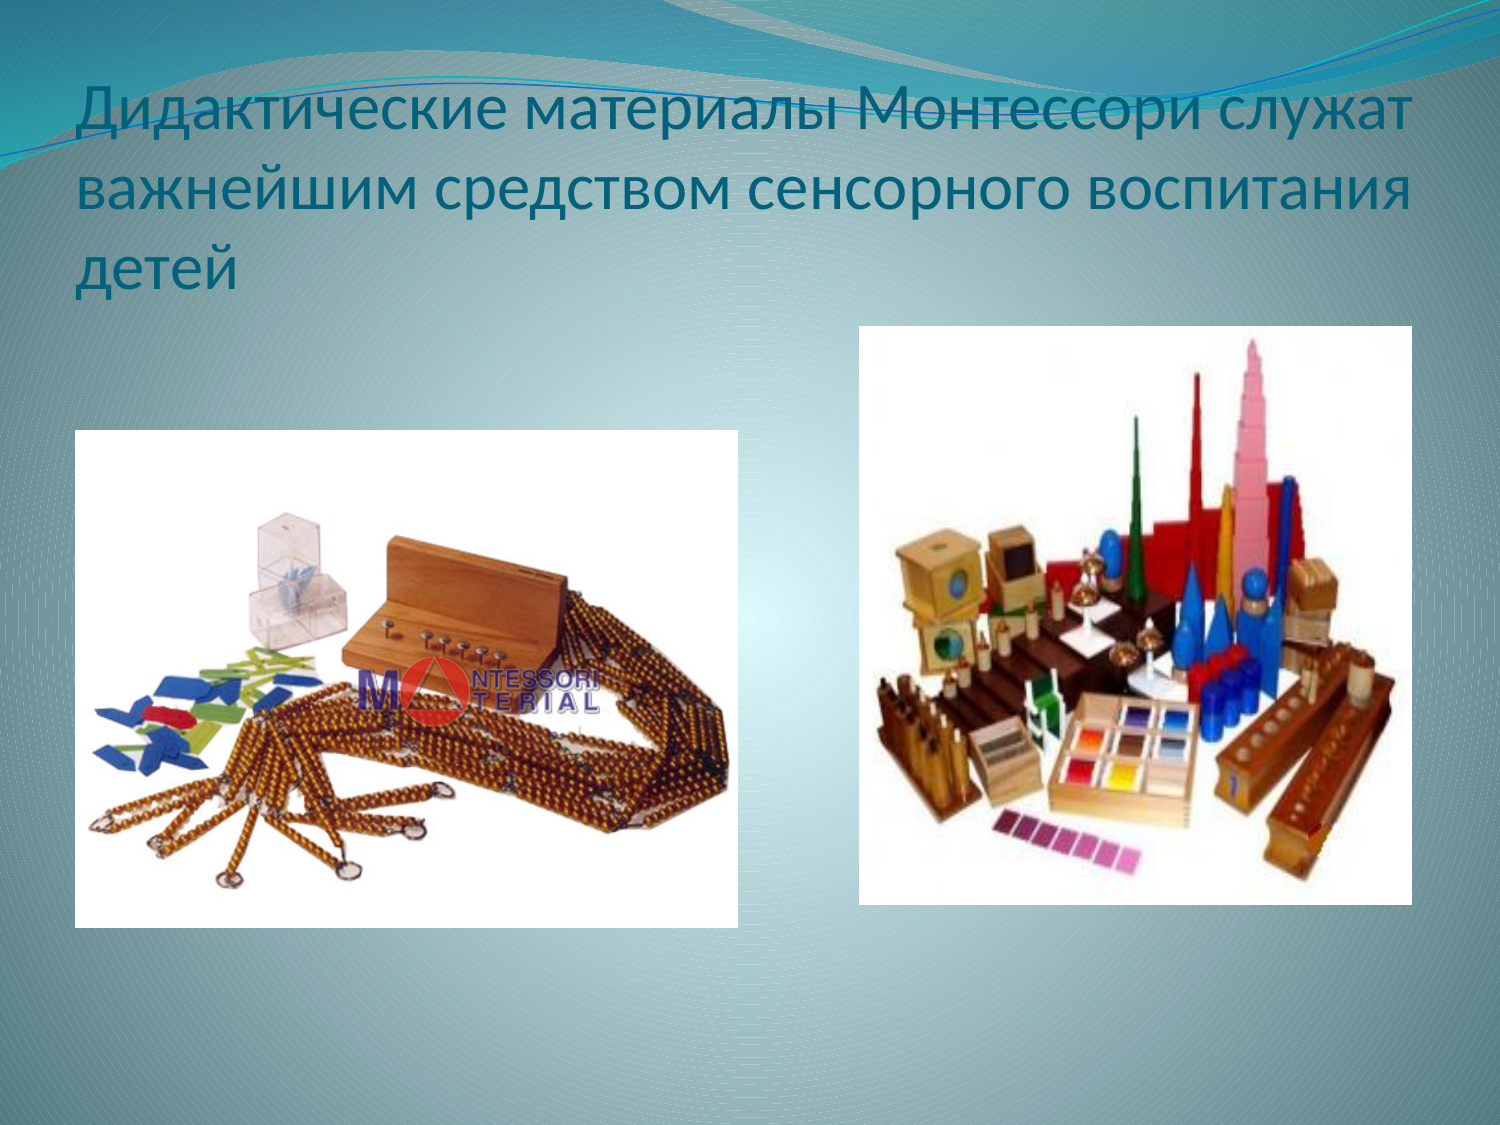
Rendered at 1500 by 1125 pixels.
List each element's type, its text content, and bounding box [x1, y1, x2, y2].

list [859, 325, 1412, 906]
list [74, 430, 738, 928]
title Дидактические материалы Монтессори служат важнейшим средством сенсорного воспитания детей [74, 42, 1426, 304]
